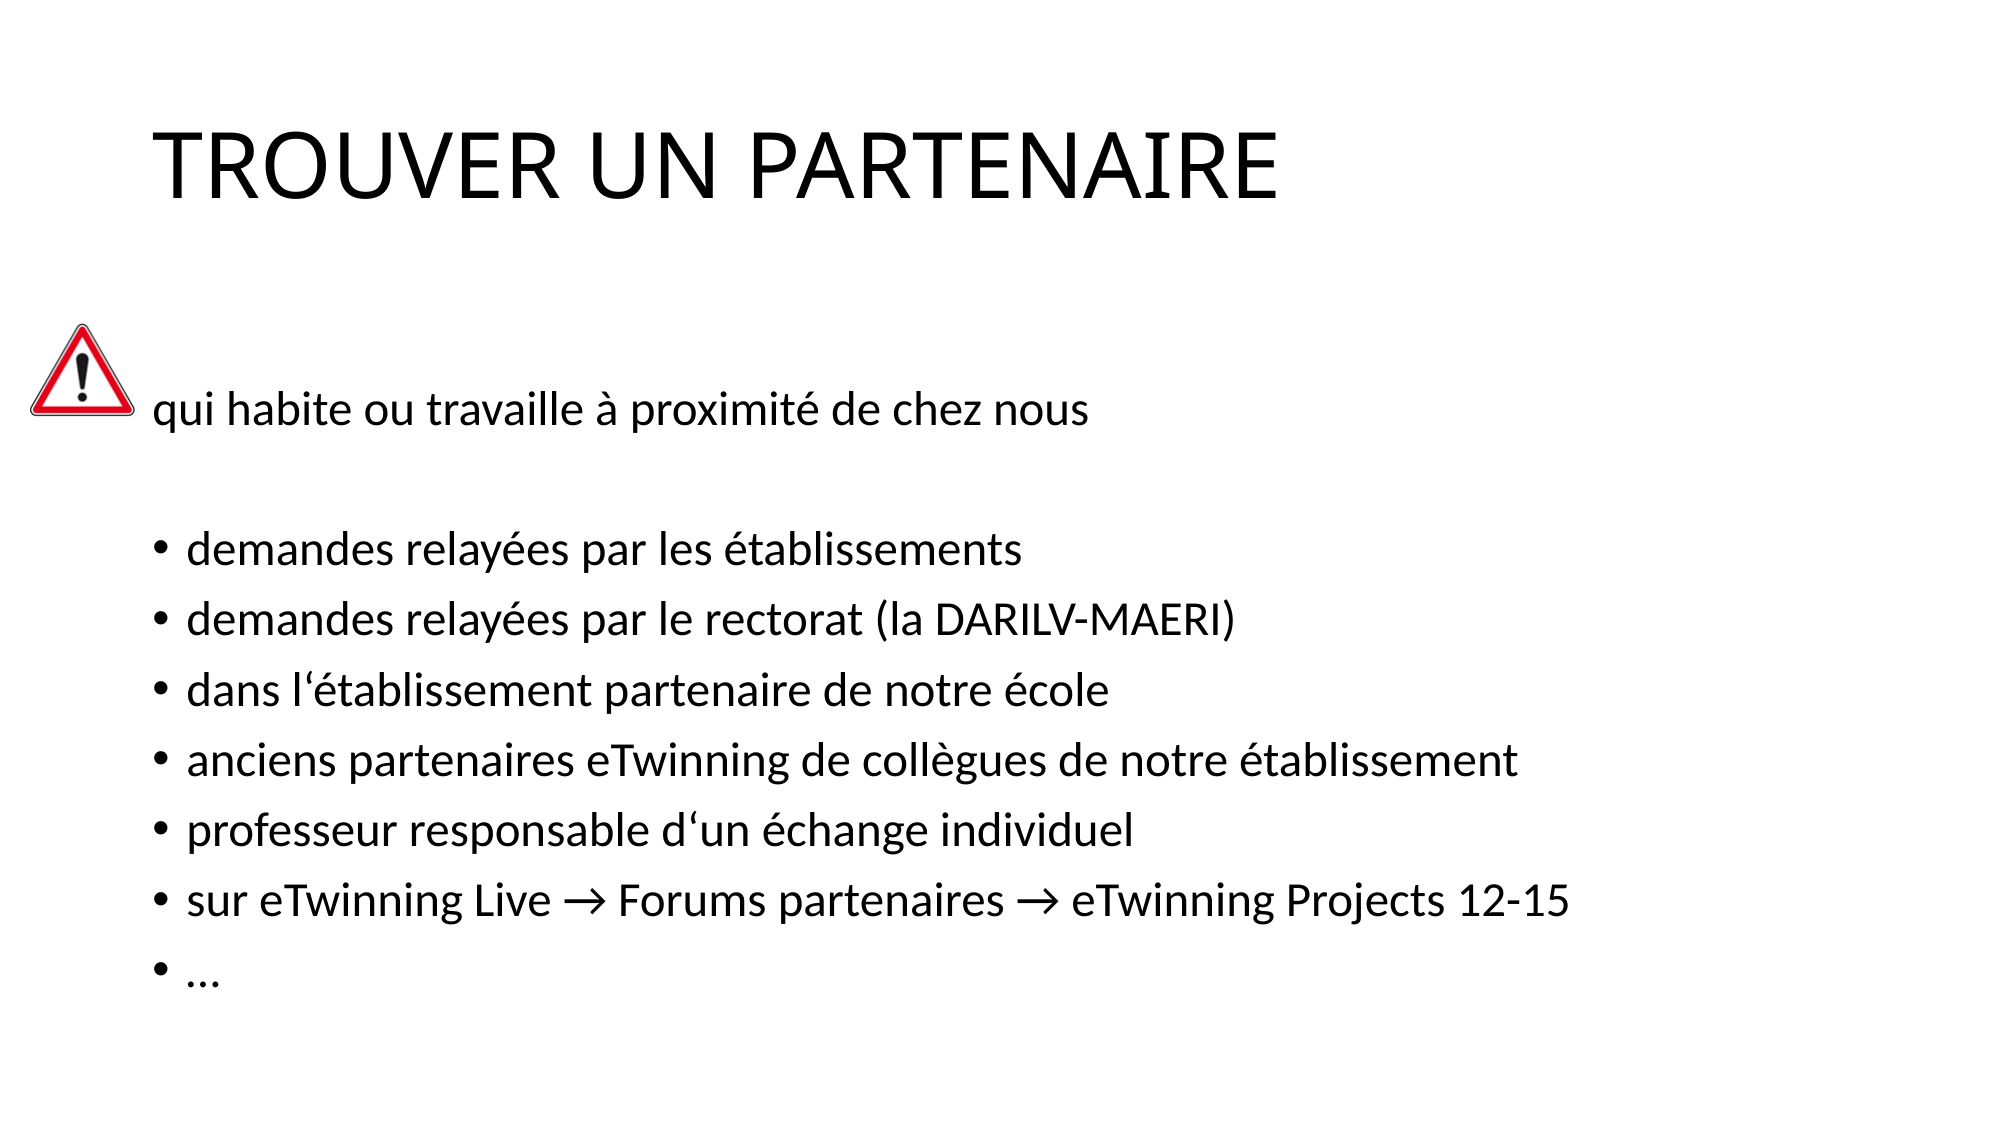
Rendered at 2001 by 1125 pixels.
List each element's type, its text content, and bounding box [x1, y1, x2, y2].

title TROUVER UN PARTENAIRE [137, 59, 1863, 278]
picture [28, 320, 138, 421]
list qui habite ou travaille à proximité de chez nous demandes relayées par les établissements demandes relayées par le rectorat (la DARILV-MAERI) dans l‘établissement partenaire de notre école anciens partenaires eTwinning de collègues de notre établissement professeur responsable d‘un échange individuel sur eTwinning Live → Forums partenaires → eTwinning Projects 12-15 … [137, 299, 1863, 1014]
